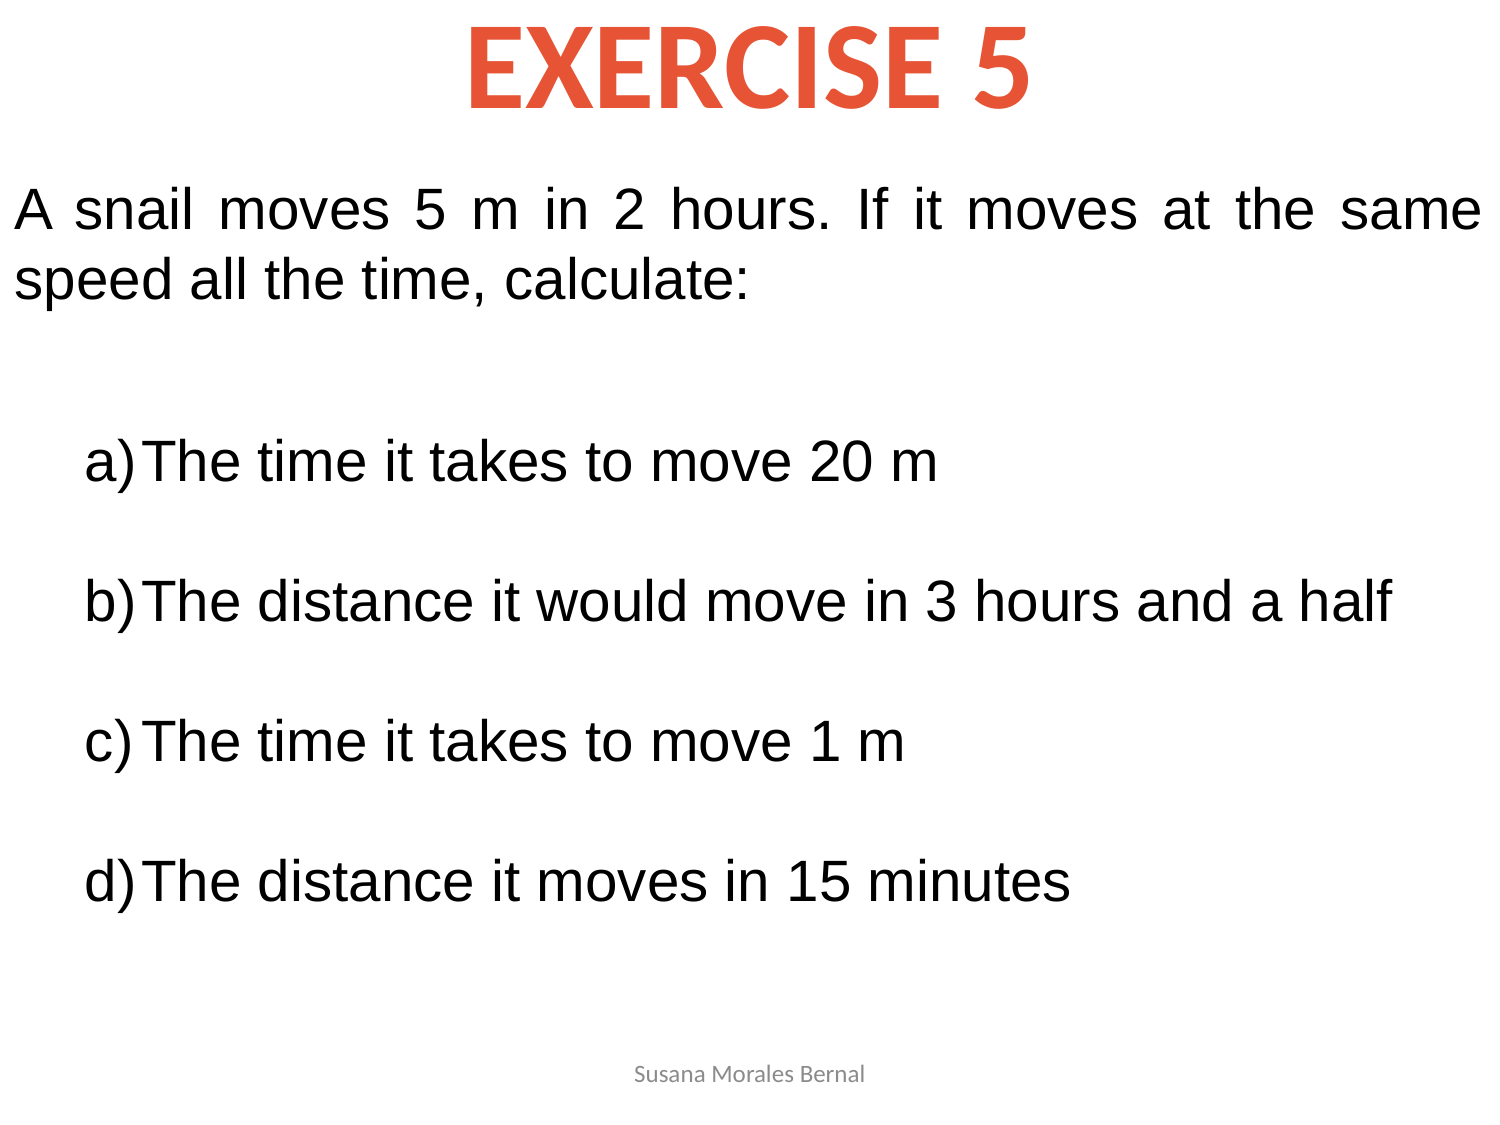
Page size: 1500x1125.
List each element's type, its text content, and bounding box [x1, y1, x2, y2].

footer Susana Morales Bernal [512, 1042, 988, 1103]
text_box The time it takes to move 20 m The distance it would move in 3 hours and a half The time it takes to move 1 m The distance it moves in 15 minutes [70, 415, 1418, 921]
text_box A snail moves 5 m in 2 hours. If it moves at the same speed all the time, calculate: [0, 163, 1500, 319]
title EXERCISE 5 [74, 0, 1426, 153]
